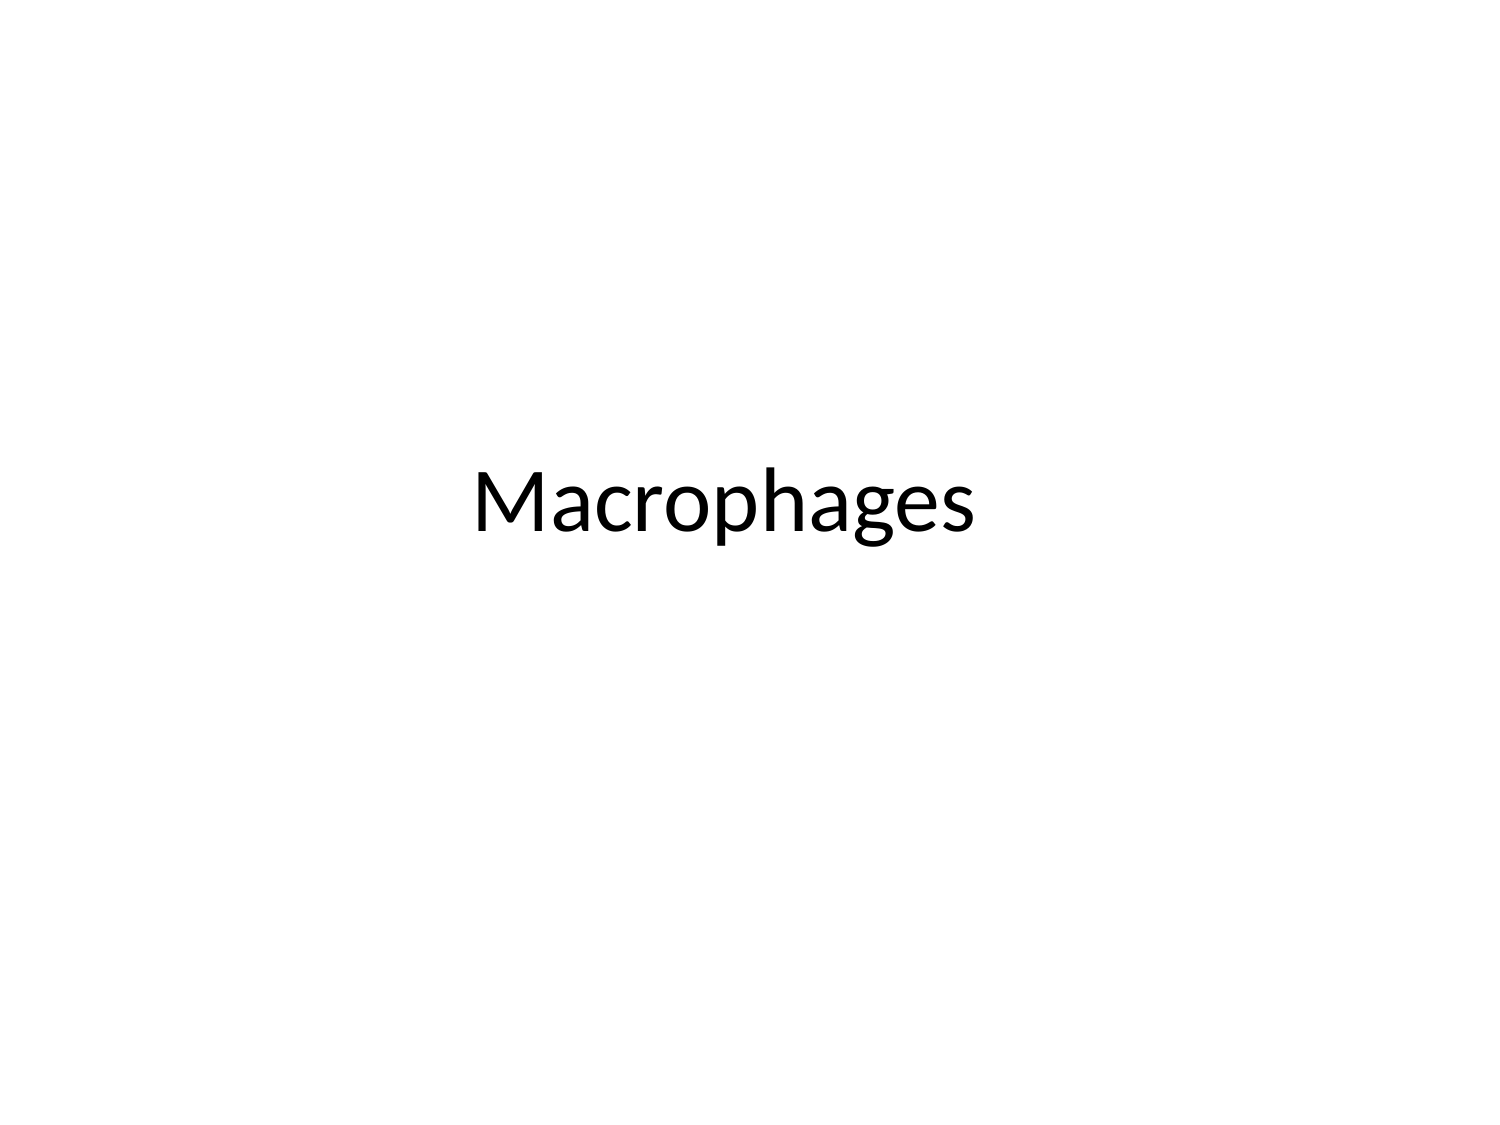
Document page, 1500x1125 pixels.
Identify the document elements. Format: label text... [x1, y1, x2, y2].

text_box Macrophages [457, 432, 992, 558]
